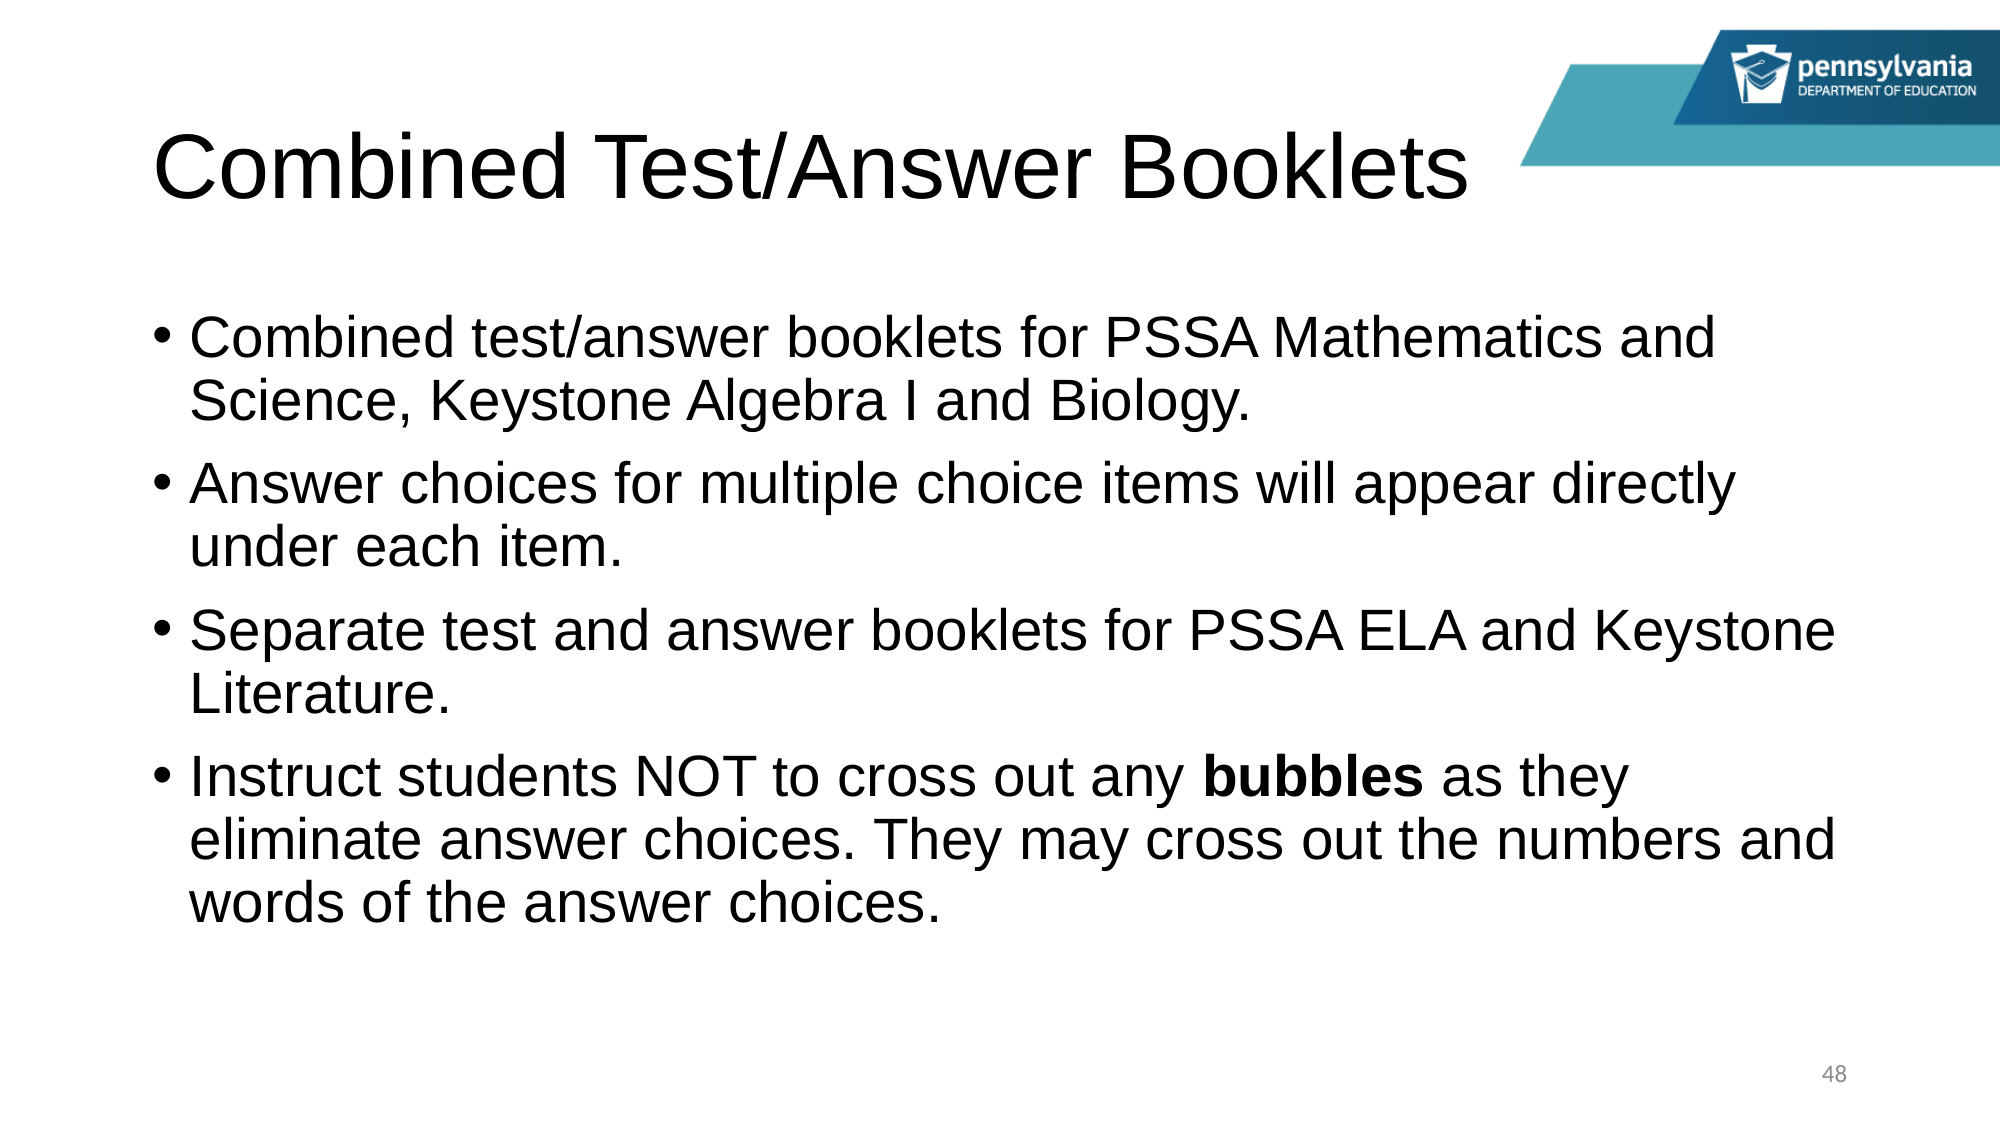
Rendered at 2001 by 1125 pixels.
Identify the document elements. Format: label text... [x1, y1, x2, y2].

list Combined test/answer booklets for PSSA Mathematics and Science, Keystone Algebra I and Biology. Answer choices for multiple choice items will appear directly under each item. Separate test and answer booklets for PSSA ELA and Keystone Literature. Instruct students NOT to cross out any bubbles as they eliminate answer choices. They may cross out the numbers and words of the answer choices. [137, 299, 1863, 1014]
picture [275, 0, 2000, 220]
slide_number 48 [1412, 1042, 1863, 1103]
title Combined Test/Answer Booklets [137, 59, 1863, 278]
